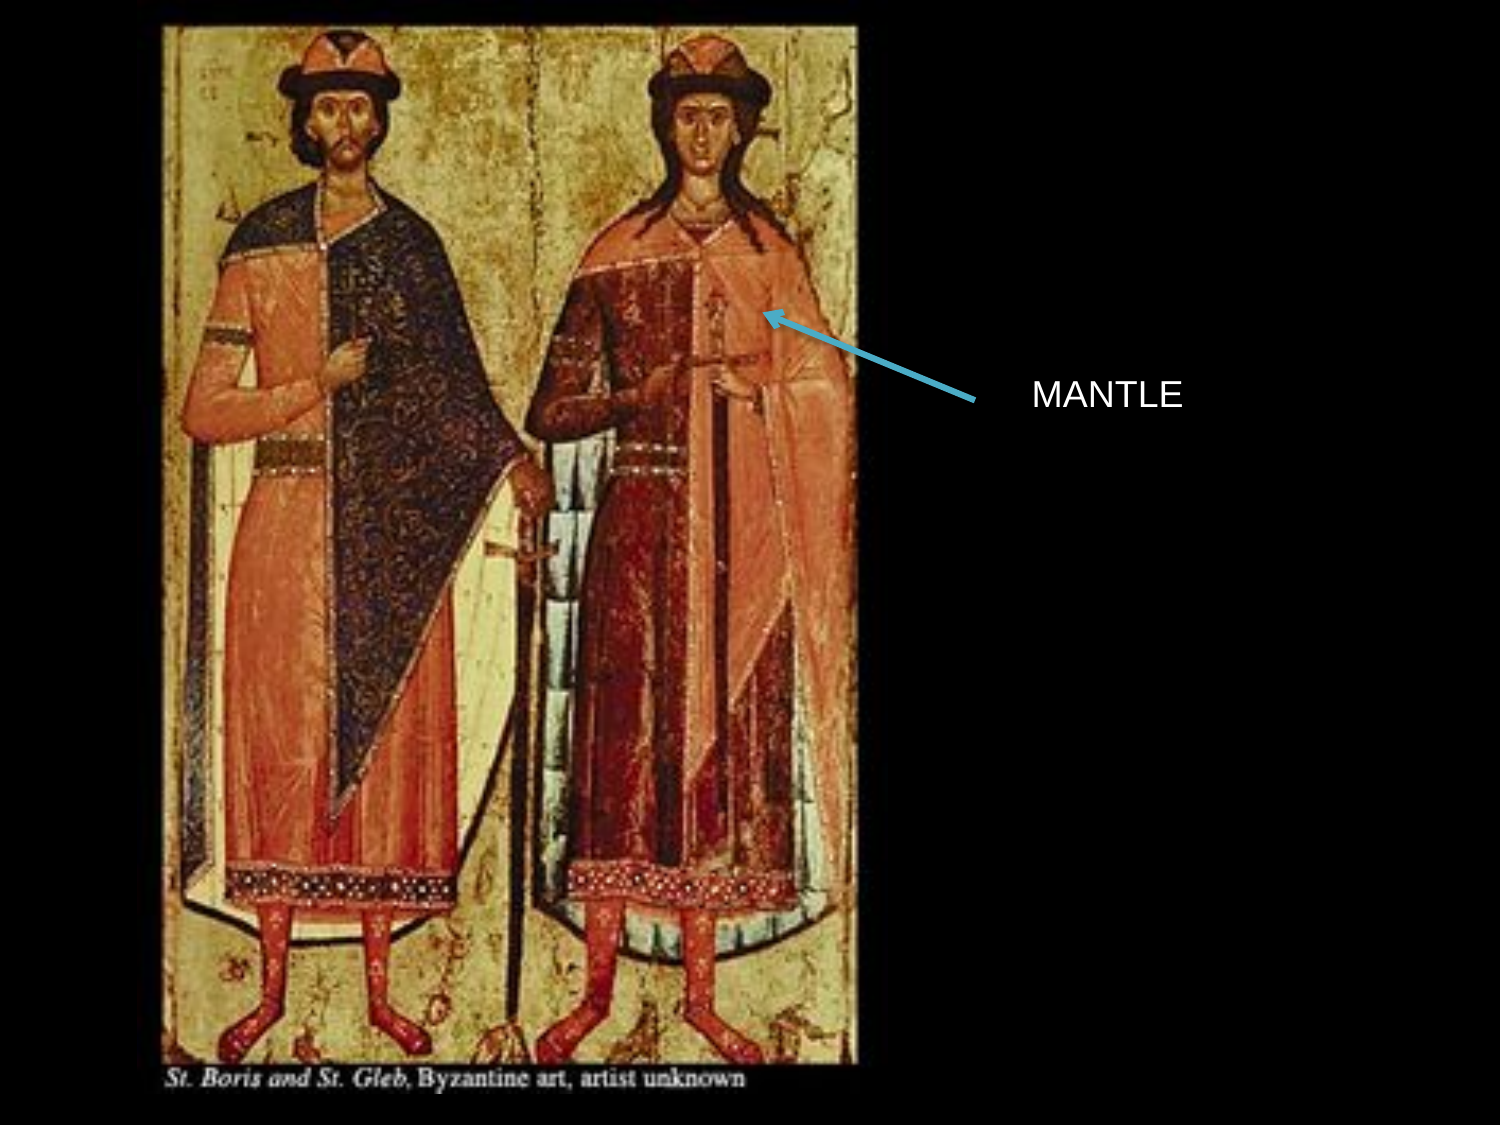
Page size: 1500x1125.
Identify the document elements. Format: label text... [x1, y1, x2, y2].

text_box MANTLE [1016, 362, 1199, 423]
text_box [762, 312, 976, 401]
picture [137, 0, 888, 1094]
